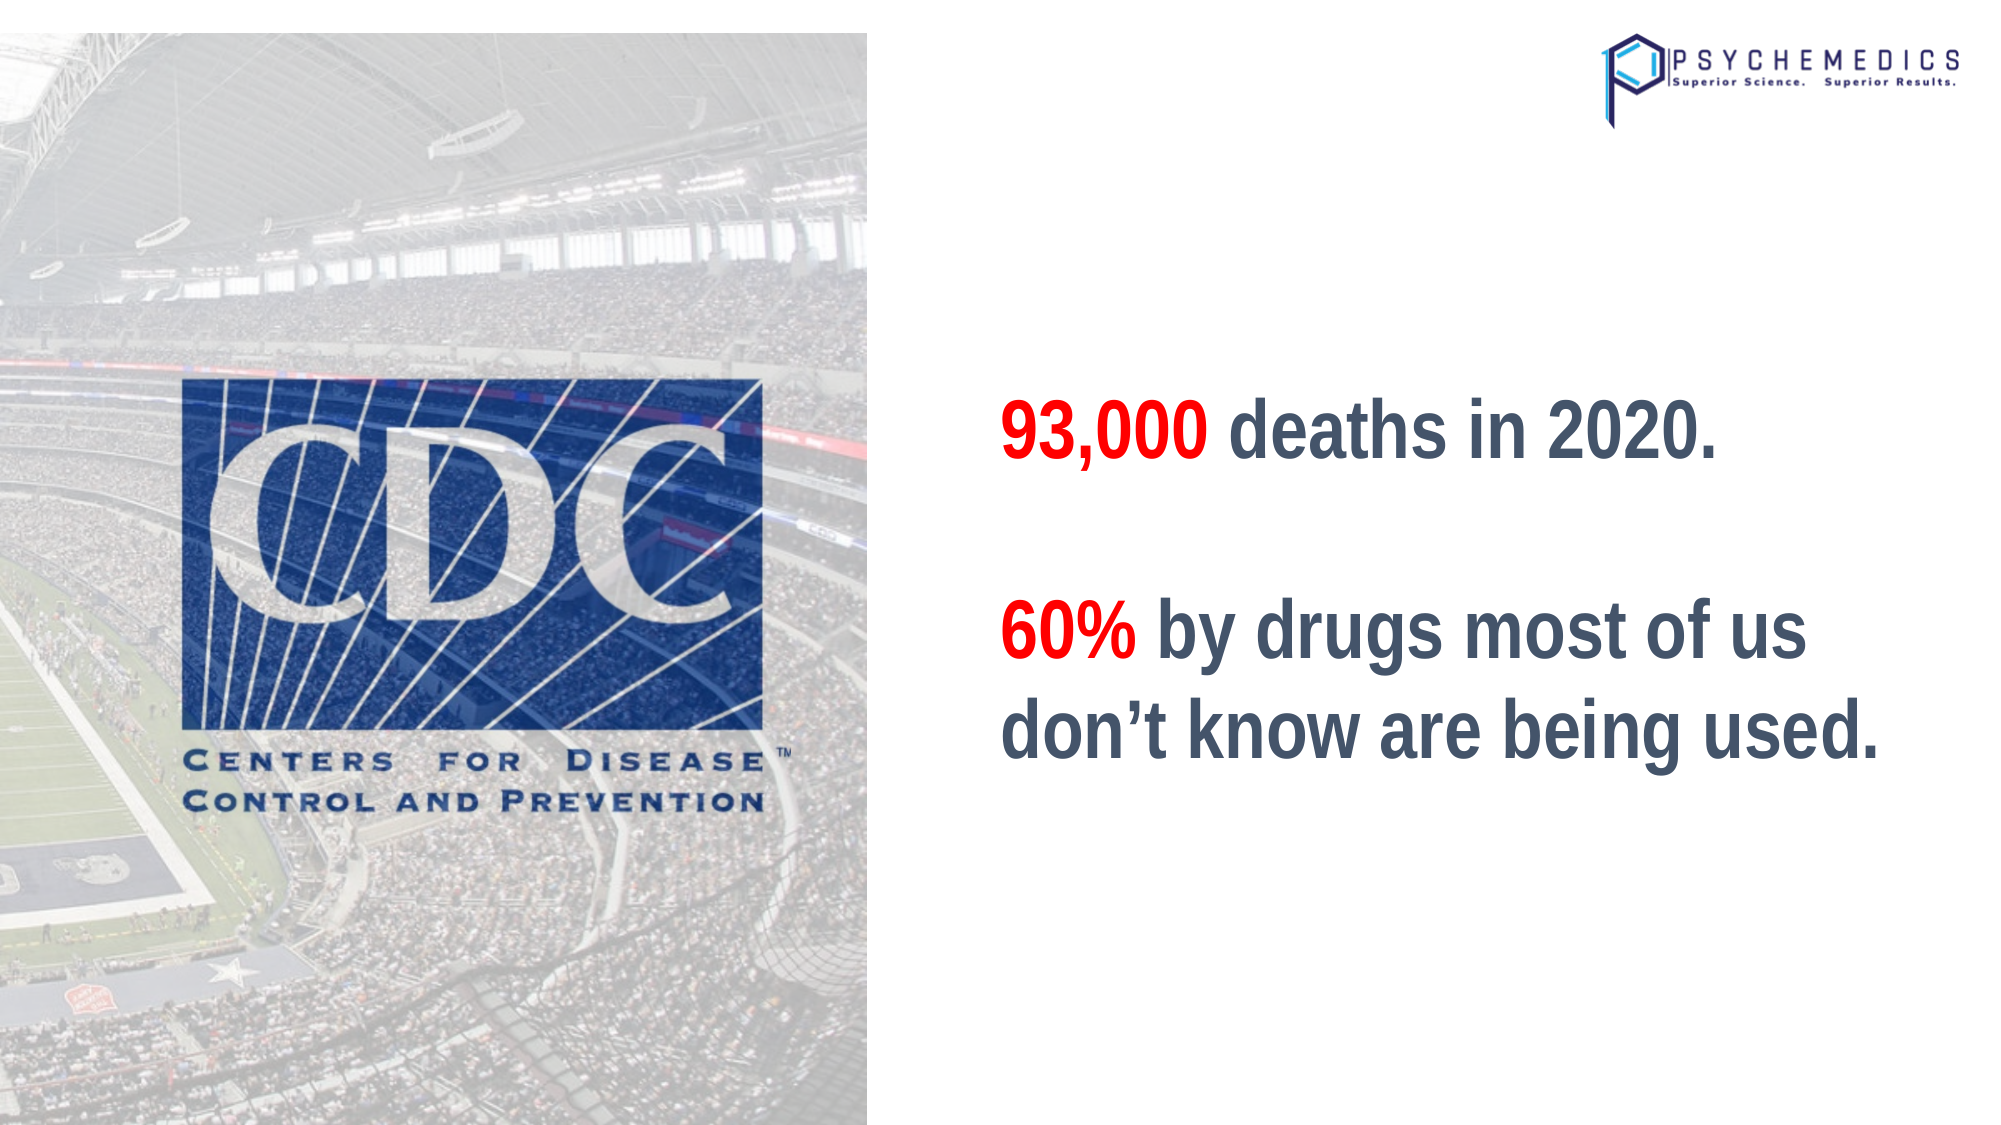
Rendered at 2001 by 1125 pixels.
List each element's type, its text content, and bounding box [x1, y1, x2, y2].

picture [0, 33, 867, 1125]
text_box 93,000 deaths in 2020. 60% by drugs most of us don’t know are being used. [985, 368, 1936, 783]
picture [1601, 32, 1961, 130]
